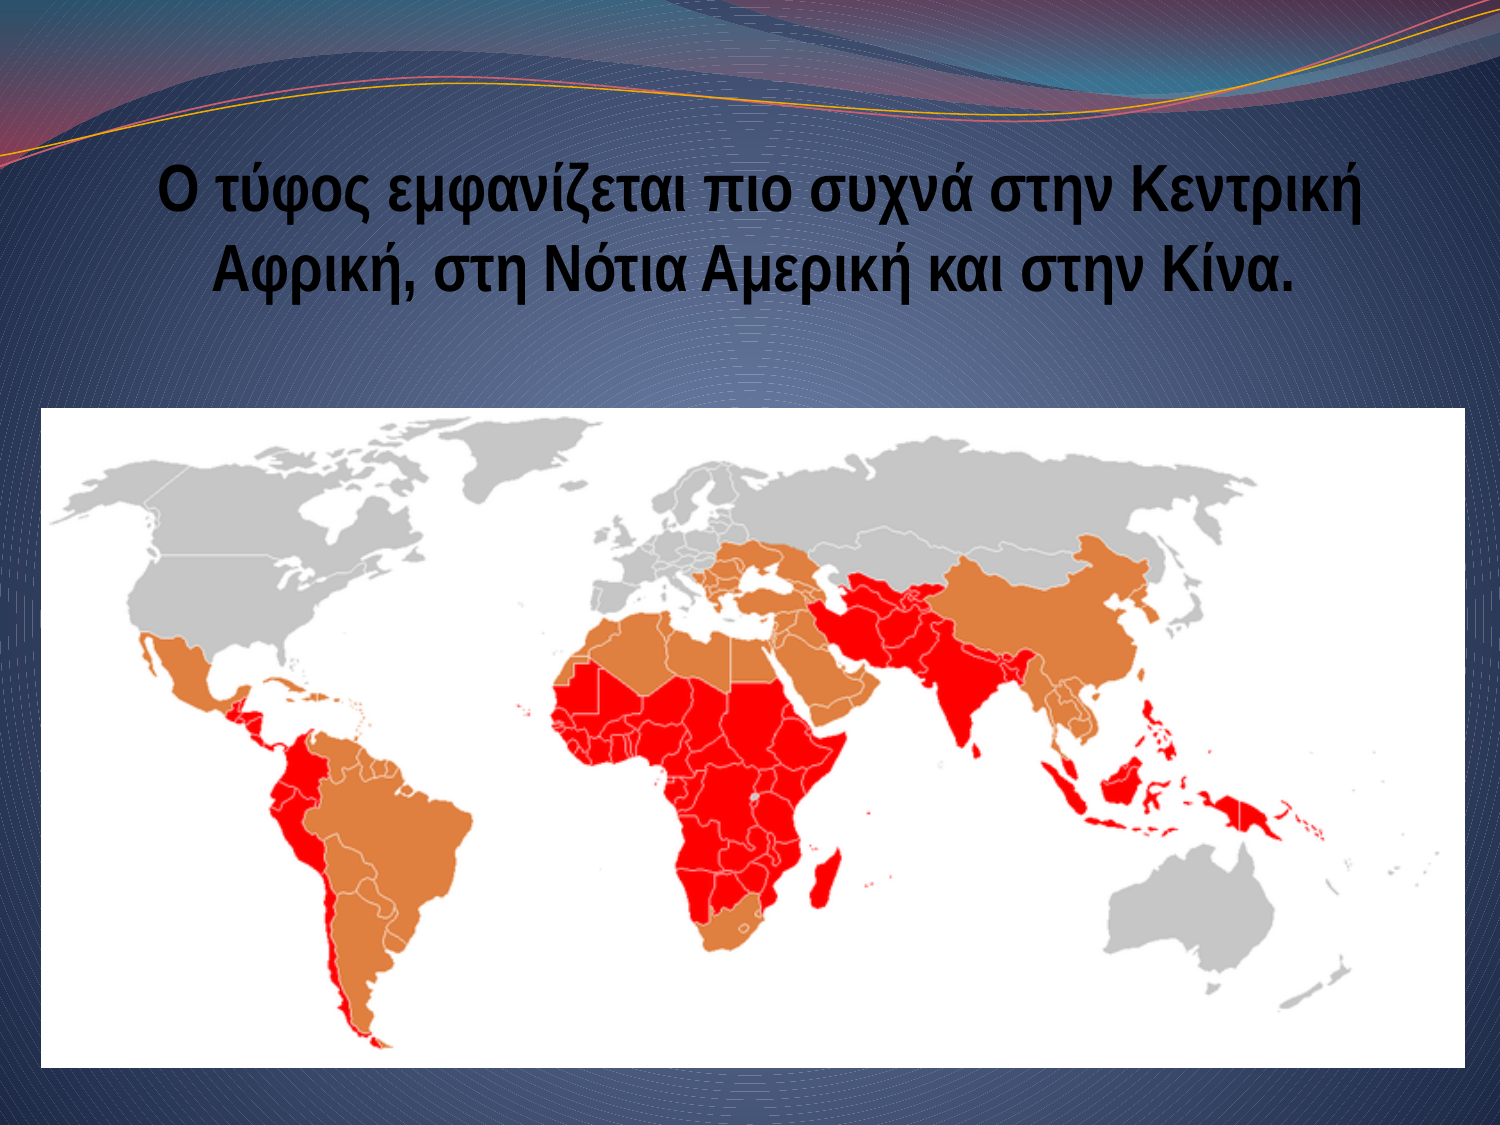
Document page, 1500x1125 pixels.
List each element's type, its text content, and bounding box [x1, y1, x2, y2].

picture [41, 408, 1465, 1068]
list Ο τύφος εμφανίζεται πιο συχνά στην Κεντρική Αφρική, στη Νότια Αμερική και στην Κίνα. [123, 137, 1399, 385]
